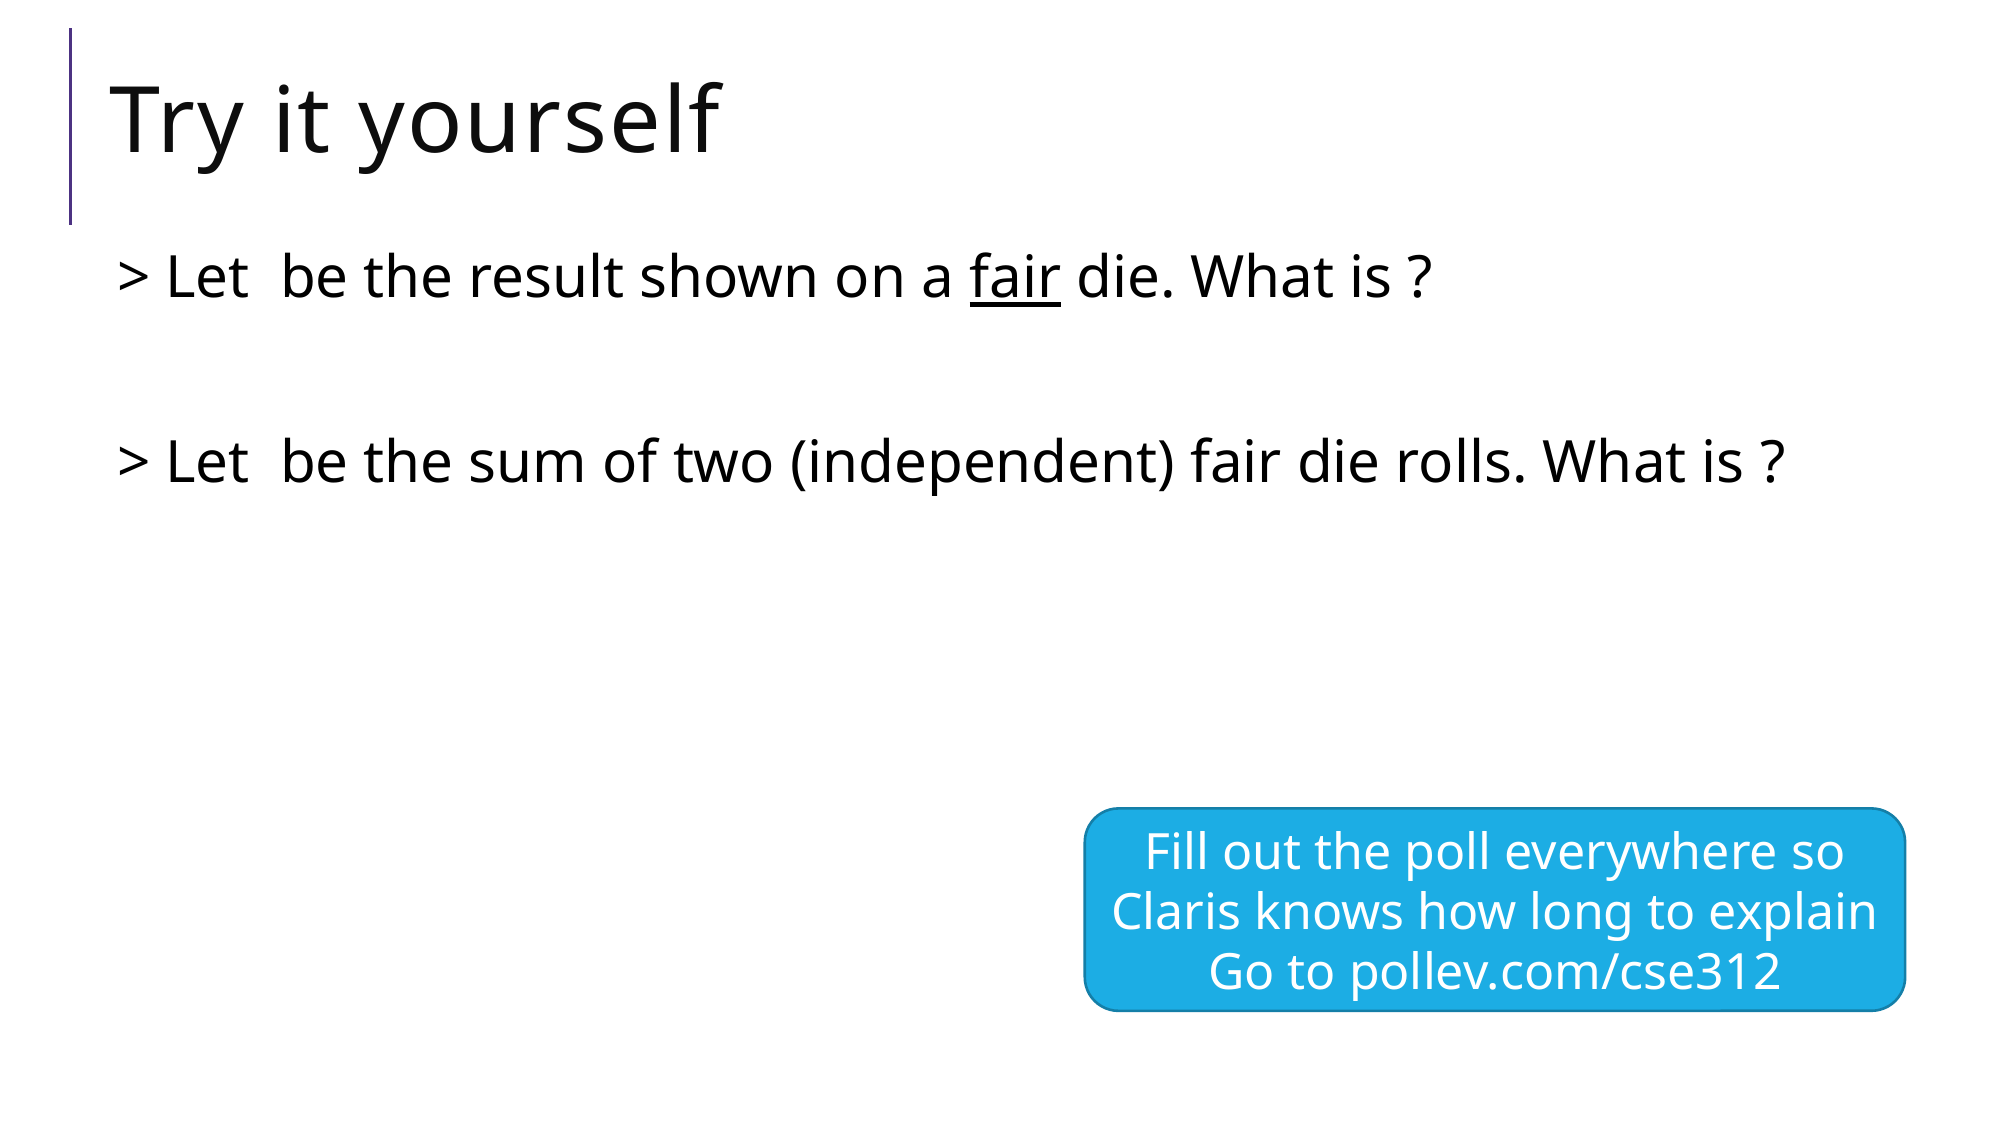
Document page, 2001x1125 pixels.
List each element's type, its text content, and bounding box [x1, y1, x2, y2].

title Try it yourself [94, 43, 1930, 210]
text_box Fill out the poll everywhere so Claris knows how long to explain Go to pollev.com/cse312 [1083, 807, 1907, 1013]
